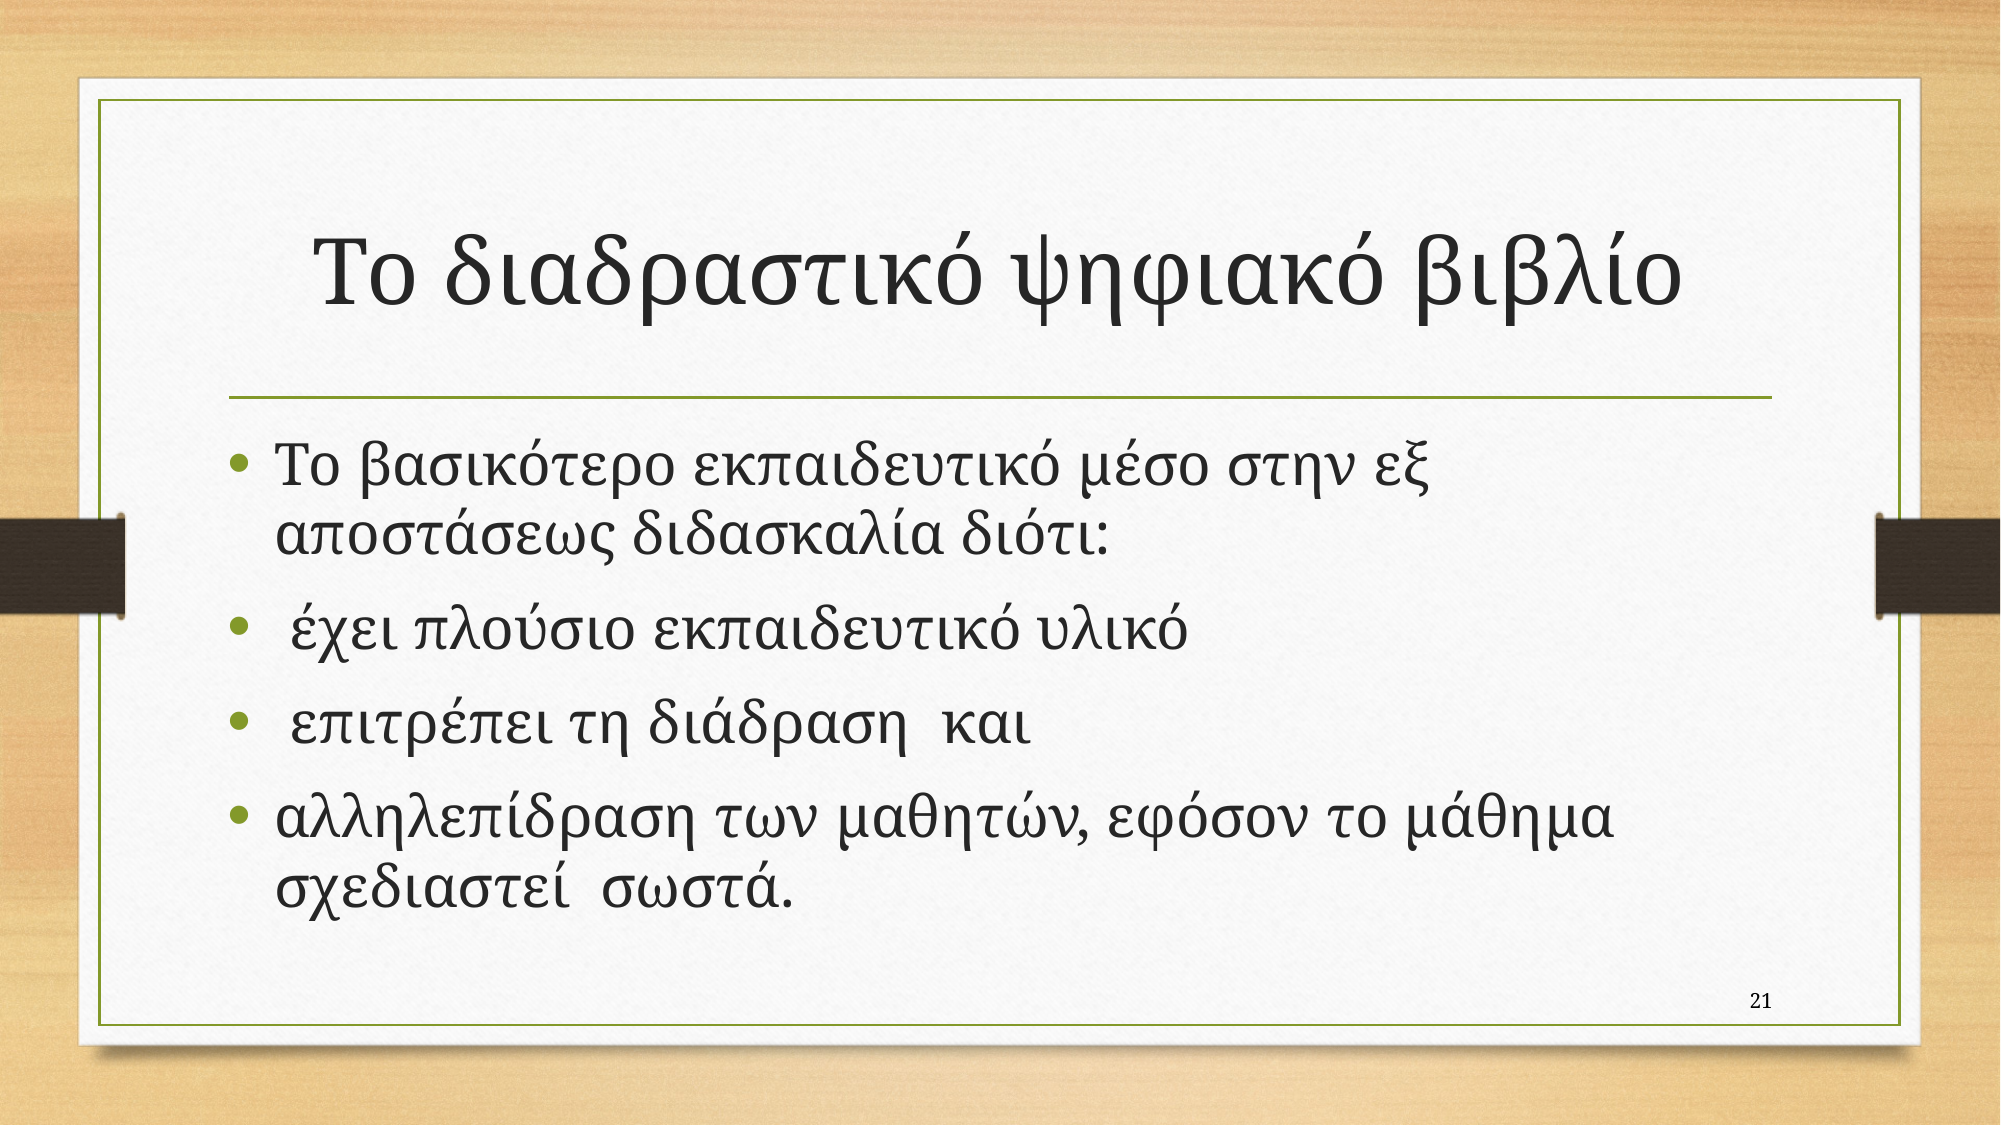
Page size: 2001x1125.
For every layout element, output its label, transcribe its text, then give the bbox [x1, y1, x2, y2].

slide_number 21 [1698, 979, 1788, 1025]
picture [0, 0, 2001, 1125]
title Το διαδραστικό ψηφιακό βιβλίο [212, 161, 1788, 375]
list Το βασικότερο εκπαιδευτικό μέσο στην εξ αποστάσεως διδασκαλία διότι: έχει πλούσιο εκπαιδευτικό υλικό επιτρέπει τη διάδραση και αλληλεπίδραση των μαθητών, εφόσον το μάθημα σχεδιαστεί σωστά. [212, 419, 1788, 964]
